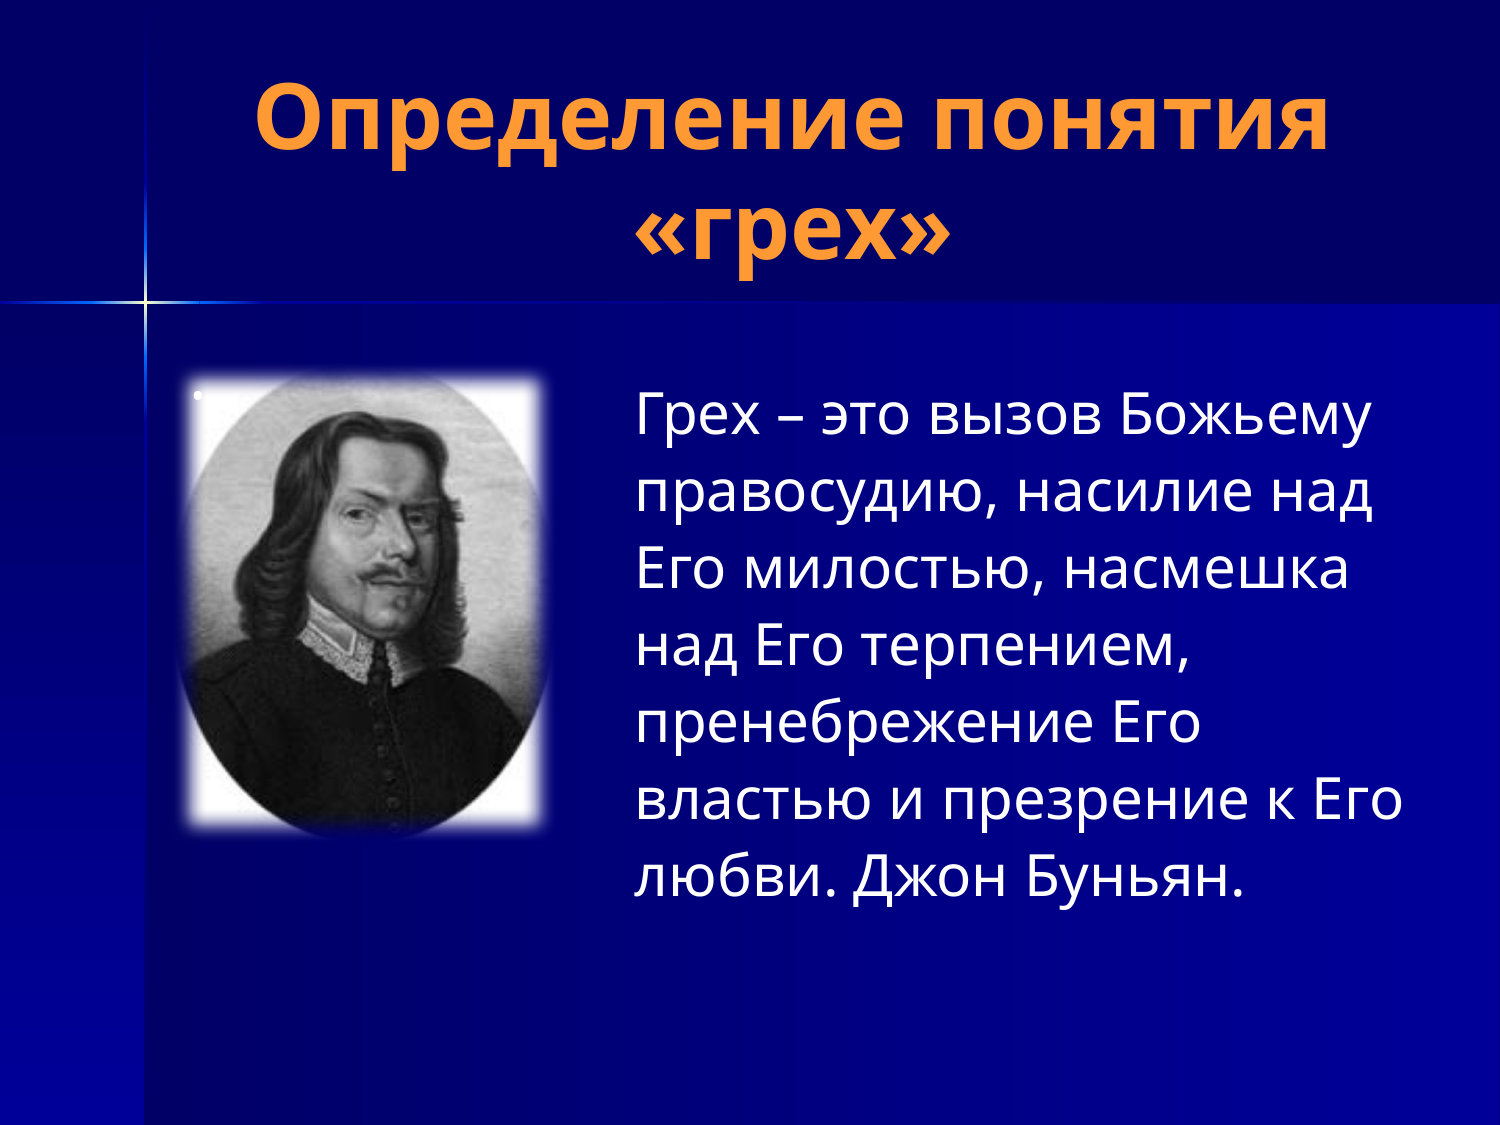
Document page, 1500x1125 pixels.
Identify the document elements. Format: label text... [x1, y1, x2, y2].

title Определение понятия «грех» [174, 49, 1413, 286]
picture [170, 361, 557, 844]
text_box Грех – это вызов Божьему правосудию, насилие над Его милостью, насмешка над Его терпением, пренебрежение Его властью и презрение к Его любви. Джон Буньян. [620, 361, 1471, 916]
list . [174, 324, 1483, 1095]
